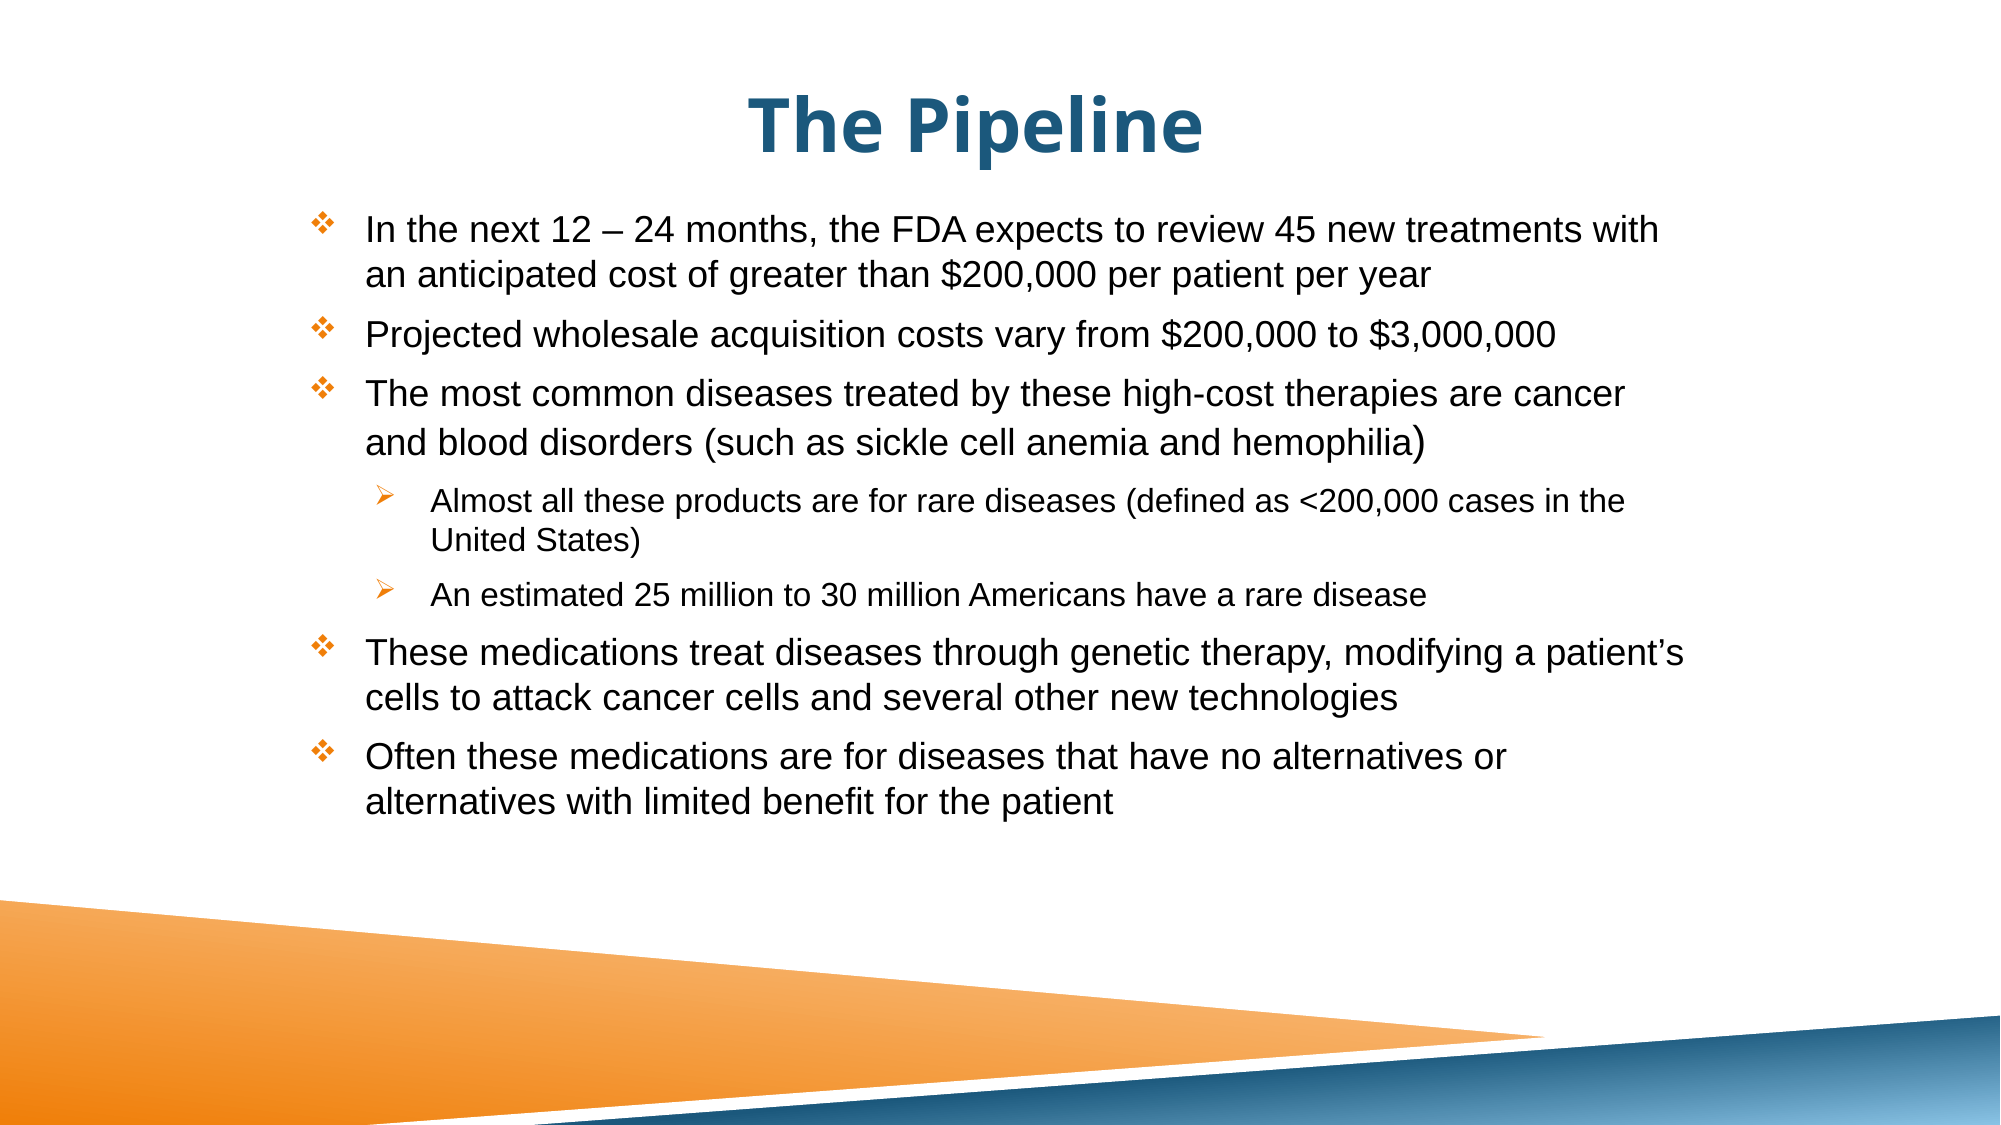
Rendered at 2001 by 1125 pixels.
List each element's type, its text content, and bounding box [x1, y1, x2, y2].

list In the next 12 – 24 months, the FDA expects to review 45 new treatments with an anticipated cost of greater than $200,000 per patient per year Projected wholesale acquisition costs vary from $200,000 to $3,000,000 The most common diseases treated by these high-cost therapies are cancer and blood disorders (such as sickle cell anemia and hemophilia) Almost all these products are for rare diseases (defined as <200,000 cases in the United States) An estimated 25 million to 30 million Americans have a rare disease These medications treat diseases through genetic therapy, modifying a patient’s cells to attack cancer cells and several other new technologies Often these medications are for diseases that have no alternatives or alternatives with limited benefit for the patient [308, 197, 1687, 913]
title The Pipeline [308, 50, 1645, 195]
